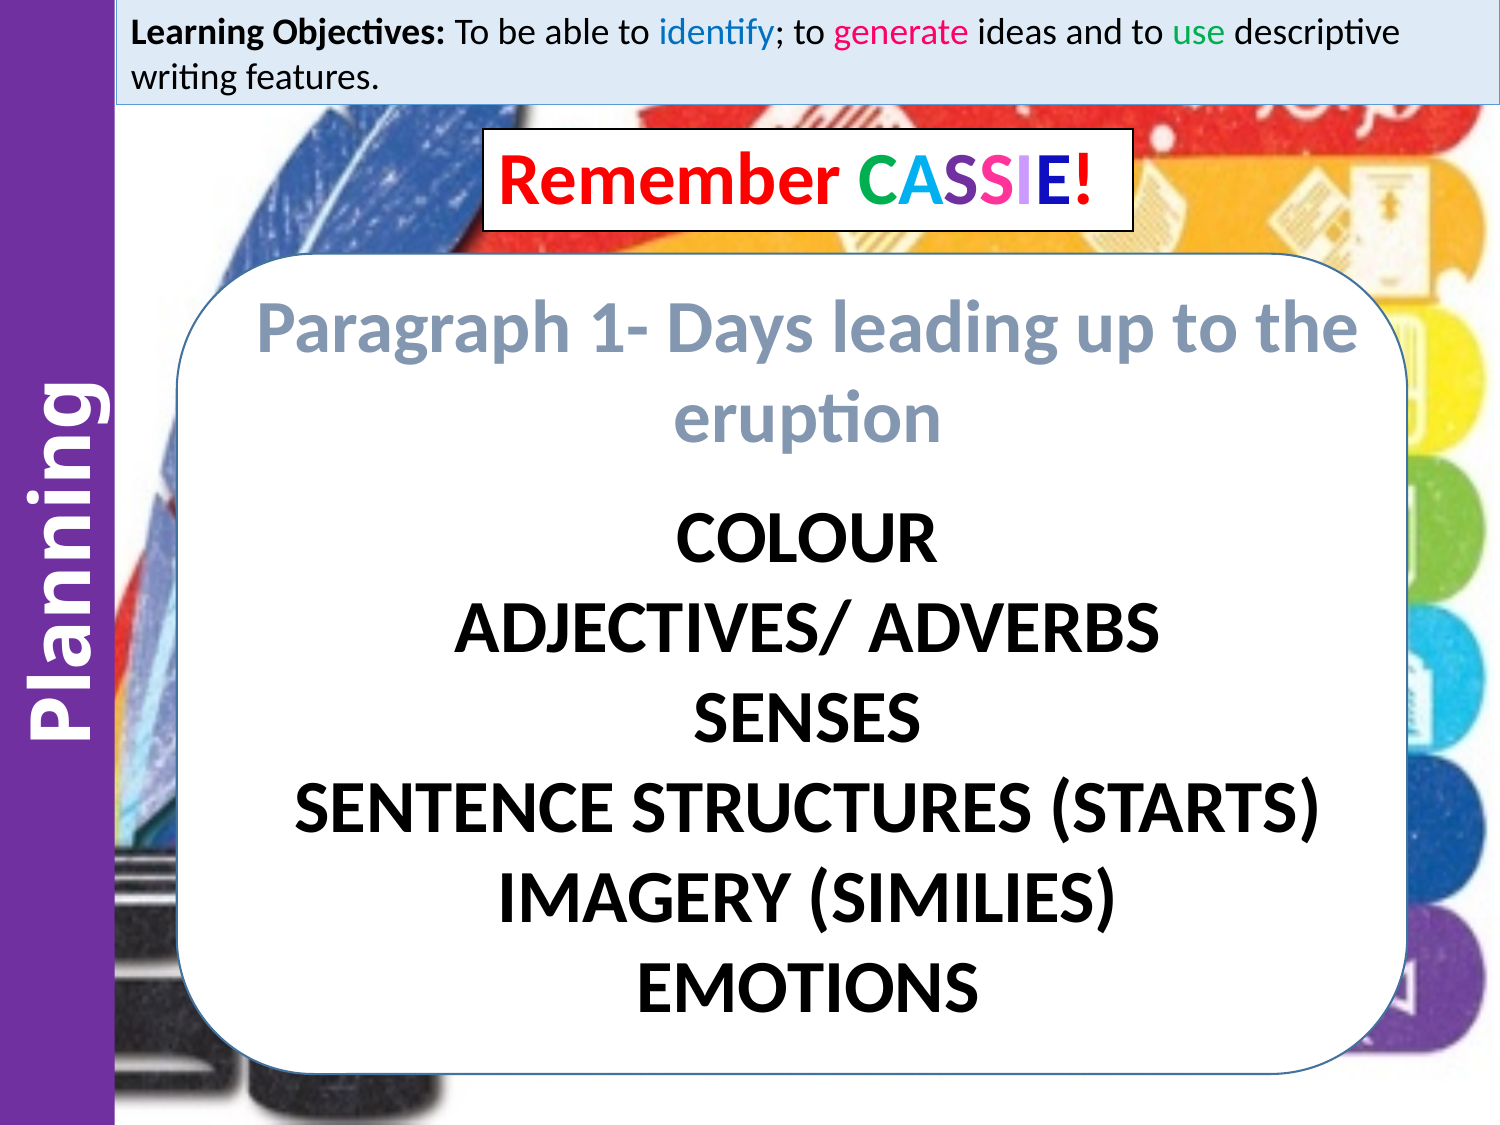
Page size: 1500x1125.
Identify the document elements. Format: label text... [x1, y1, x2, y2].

text_box Learning Objectives: To be able to identify; to generate ideas and to use descriptive writing features. [116, 0, 1500, 105]
title Remember CASSIE! [482, 128, 1134, 164]
text_box Paragraph 1- Days leading up to the eruption [210, 352, 1406, 465]
text_box [175, 352, 1409, 1076]
text_box Planning [0, 0, 115, 1125]
picture [115, 0, 1500, 1125]
text_box COLOUR ADJECTIVES/ ADVERBS SENSES SENTENCE STRUCTURES (STARTS) IMAGERY (SIMILIES) EMOTIONS [243, 480, 1373, 1035]
text_box [115, 164, 1431, 352]
